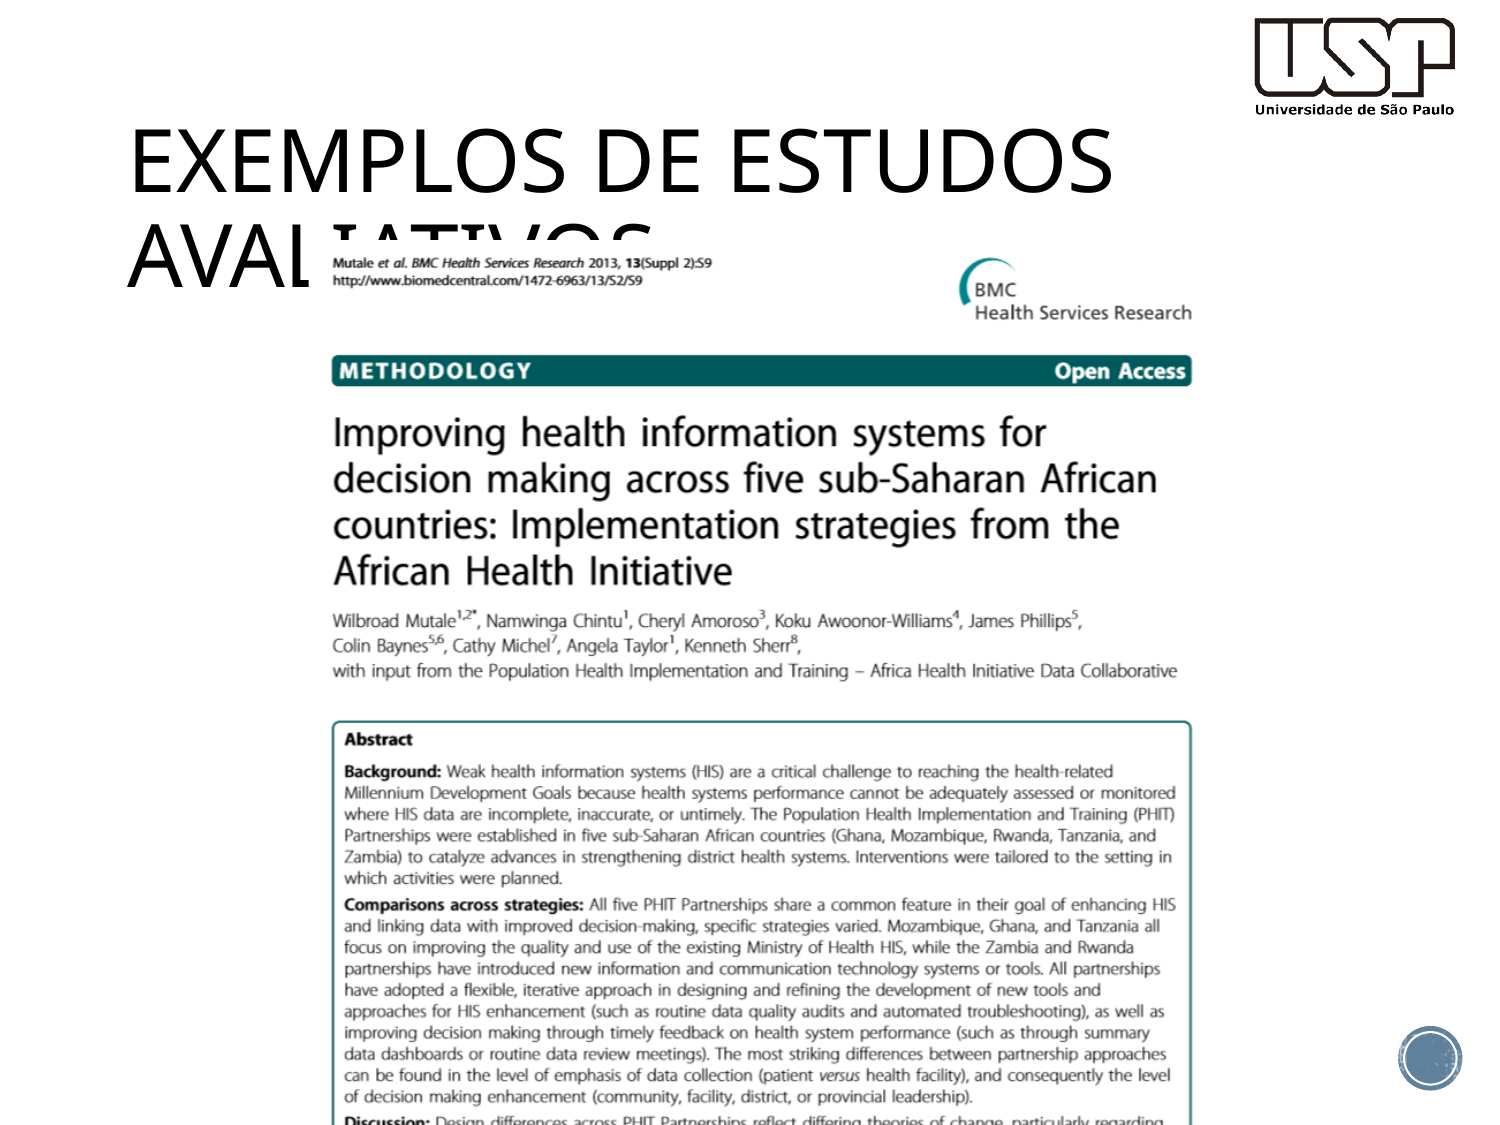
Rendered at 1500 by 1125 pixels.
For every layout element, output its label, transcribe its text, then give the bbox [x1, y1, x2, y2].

picture [1181, 16, 1500, 117]
picture [308, 240, 1215, 1125]
title Exemplos de estudos avaliativos [112, 79, 1388, 344]
